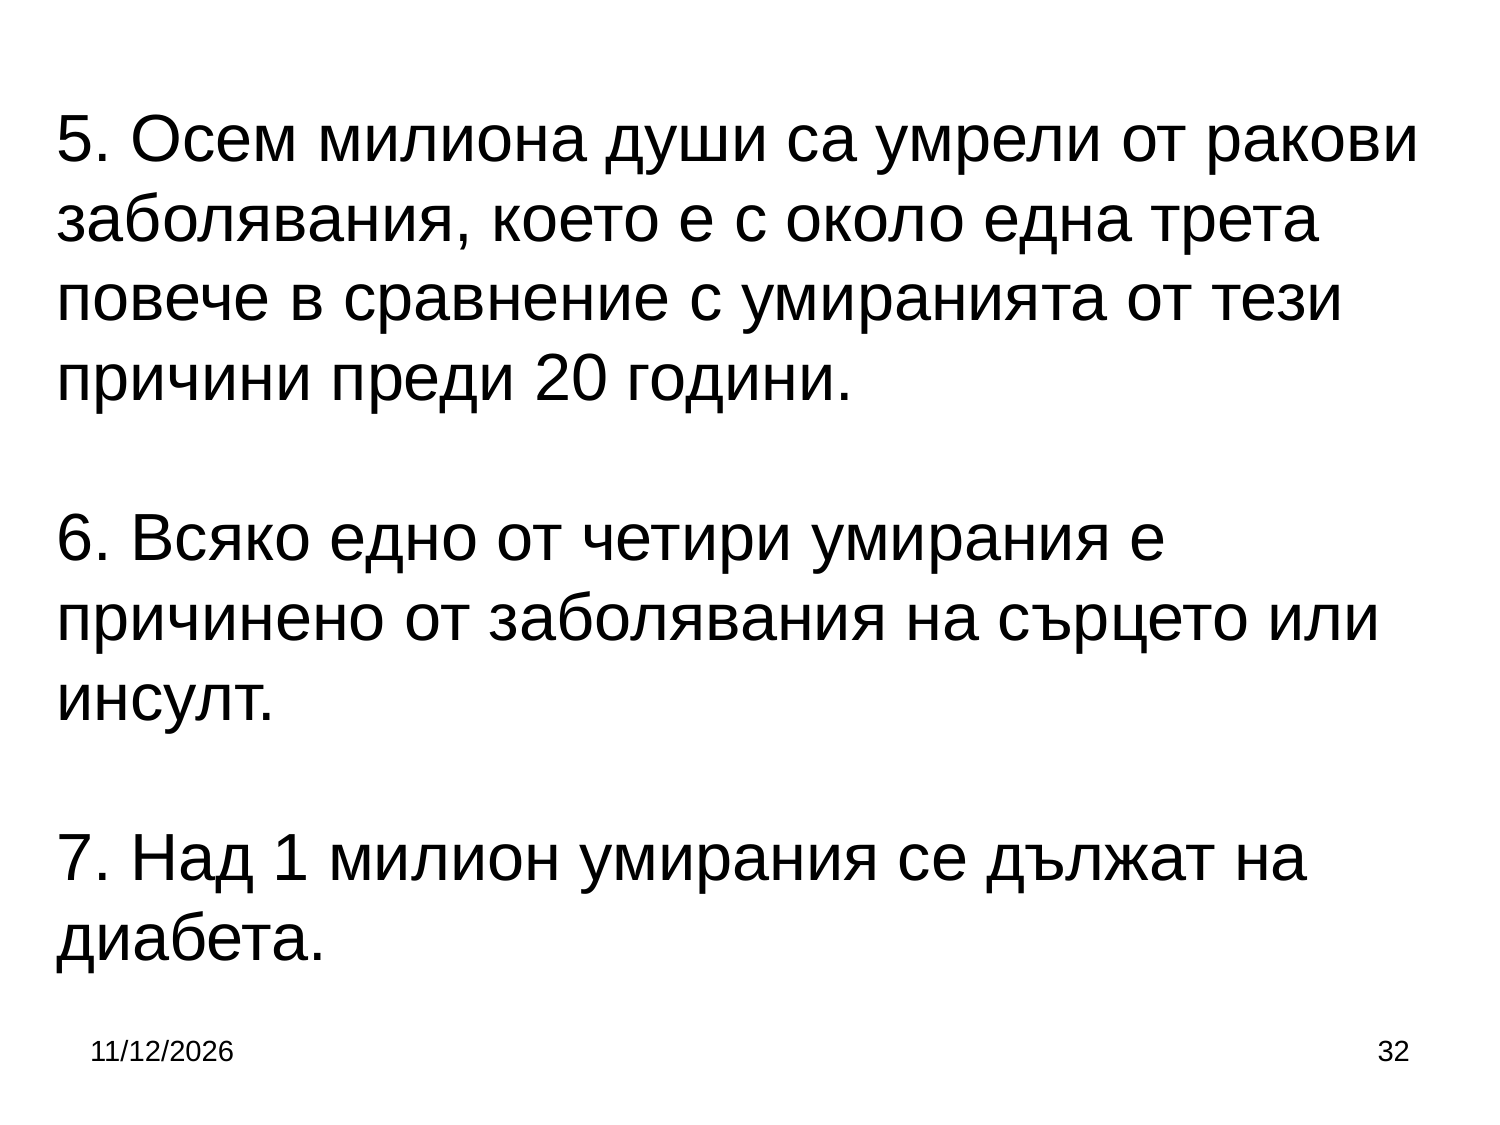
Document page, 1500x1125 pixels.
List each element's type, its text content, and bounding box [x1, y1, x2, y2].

slide_number 32 [1074, 1024, 1425, 1103]
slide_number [75, 1024, 425, 1103]
title 5. Осем милиона души са умрели от ракови заболявания, което е с около една трета повече в сравнение с умиранията от тези причини преди 20 години. 6. Всяко едно от четири умирания е причинено от заболявания на сърцето или инсулт. 7. Над 1 милион умирания се дължат на диабета. [41, 45, 1459, 1024]
